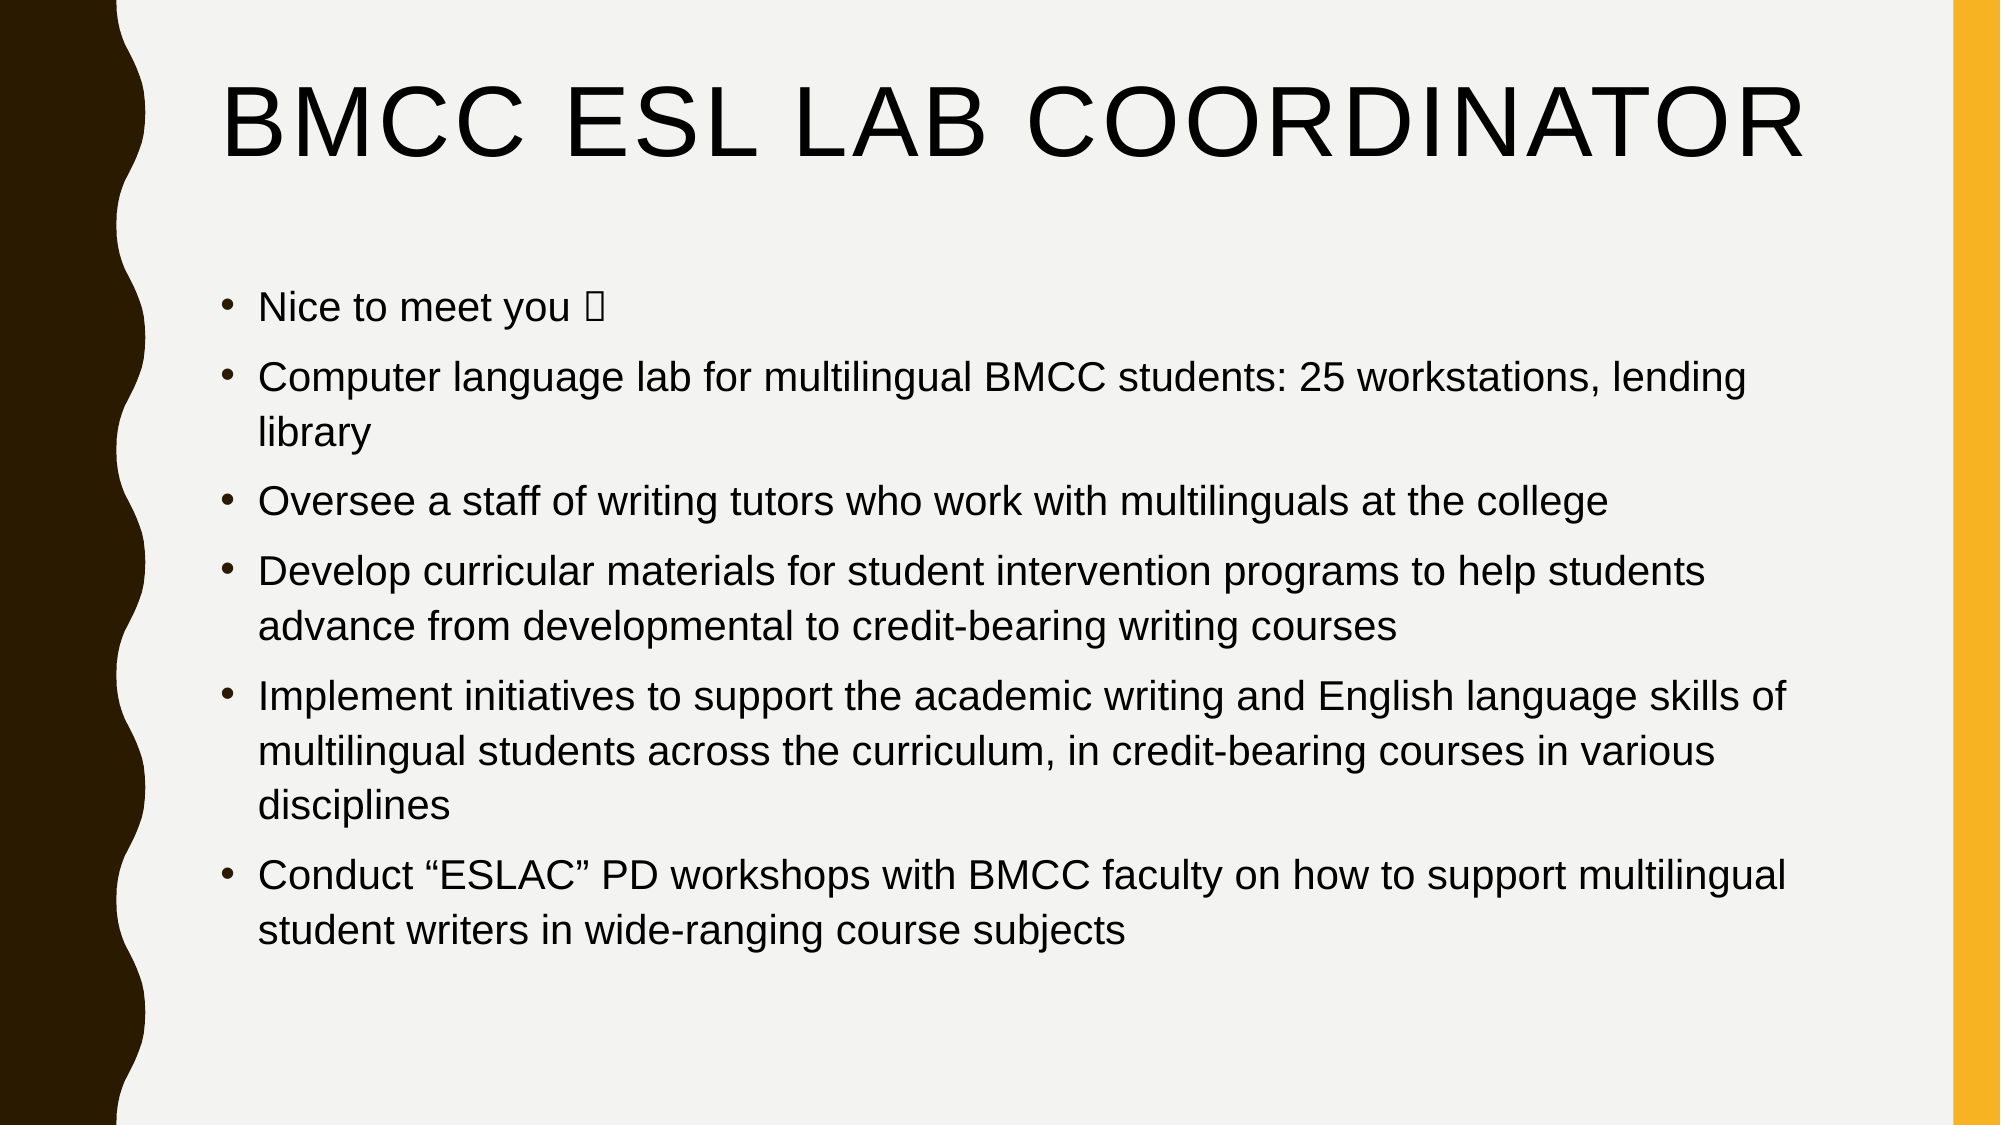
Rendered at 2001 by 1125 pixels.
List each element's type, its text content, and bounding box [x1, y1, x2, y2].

title BMCC ESL Lab Coordinator [205, 62, 1875, 308]
list Nice to meet you  Computer language lab for multilingual BMCC students: 25 workstations, lending library Oversee a staff of writing tutors who work with multilinguals at the college Develop curricular materials for student intervention programs to help students advance from developmental to credit-bearing writing courses Implement initiatives to support the academic writing and English language skills of multilingual students across the curriculum, in credit-bearing courses in various disciplines Conduct “ESLAC” PD workshops with BMCC faculty on how to support multilingual student writers in wide-ranging course subjects [205, 267, 1854, 994]
